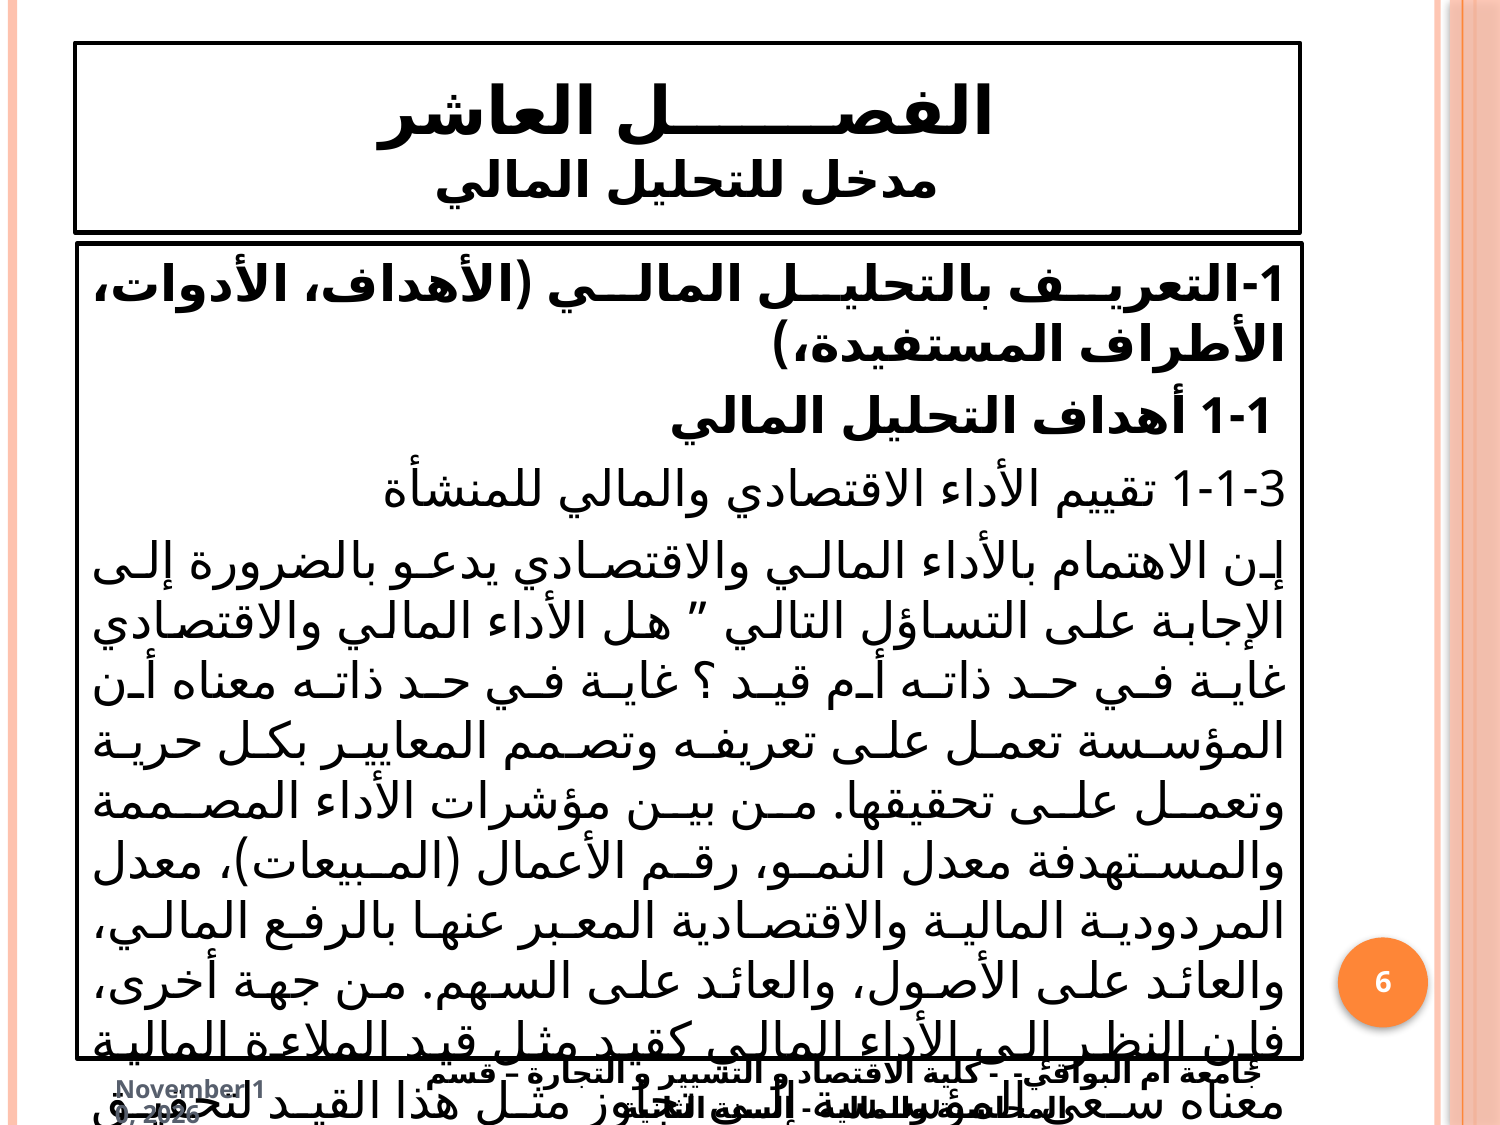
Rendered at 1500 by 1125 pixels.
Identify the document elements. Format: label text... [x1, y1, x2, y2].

list 1-التعريف بالتحليل المالي (الأهداف، الأدوات، الأطراف المستفيدة،) 1-1 أهداف التحليل المالي 1-1-3 تقييم الأداء الاقتصادي والمالي للمنشأة إن الاهتمام بالأداء المالي والاقتصادي يدعو بالضرورة إلى الإجابة على التساؤل التالي ” هل الأداء المالي والاقتصادي غاية في حد ذاته أم قيد ؟ غاية في حد ذاته معناه أن المؤسسة تعمل على تعريفه وتصمم المعايير بكل حرية وتعمل على تحقيقها. من بين مؤشرات الأداء المصممة والمستهدفة معدل النمو، رقم الأعمال (المبيعات)، معدل المردودية المالية والاقتصادية المعبر عنها بالرفع المالي، والعائد على الأصول، والعائد على السهم. من جهة أخرى، فإن النظر إلى الأداء المالي كقيد مثل قيد الملاءة المالية معناه سعي المؤسسة إلى تجاوز مثل هذا القيد لتحقيق وبشكل دائم مبدأ التوازن المالي المستهدف. [75, 241, 1304, 1061]
slide_number 6 [1333, 940, 1434, 1027]
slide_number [100, 1061, 288, 1121]
footer جامعة أم البواقي- - كلية الاقتصاد و التسيير و التجارة – قسم المحاسبة والمالية - السنة الثانية [360, 1058, 1329, 1121]
title الفصـــــــل العاشر مدخل للتحليل المالي [73, 41, 1302, 235]
